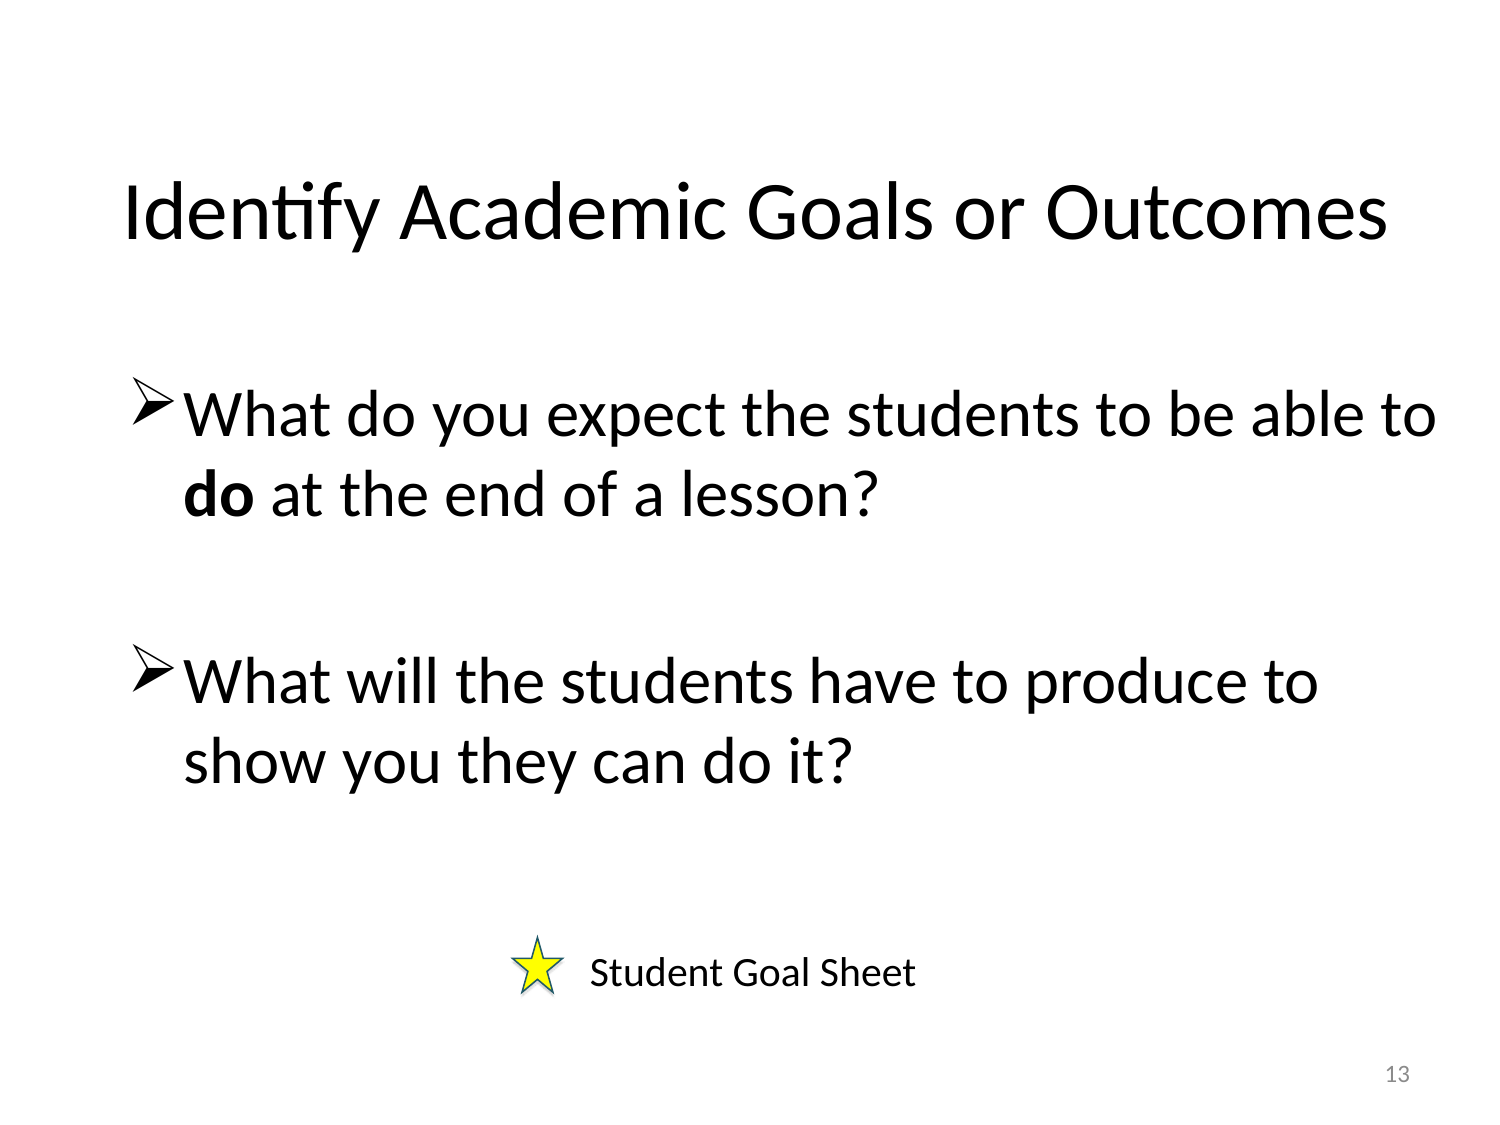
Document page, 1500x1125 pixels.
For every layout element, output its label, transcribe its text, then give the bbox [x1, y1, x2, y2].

title Identify Academic Goals or Outcomes [87, 112, 1425, 300]
text_box Student Goal Sheet [574, 937, 1325, 1003]
list What do you expect the students to be able to do at the end of a lesson? What will the students have to produce to show you they can do it? [112, 362, 1463, 1038]
slide_number 13 [1074, 1042, 1425, 1103]
text_box [512, 937, 563, 993]
